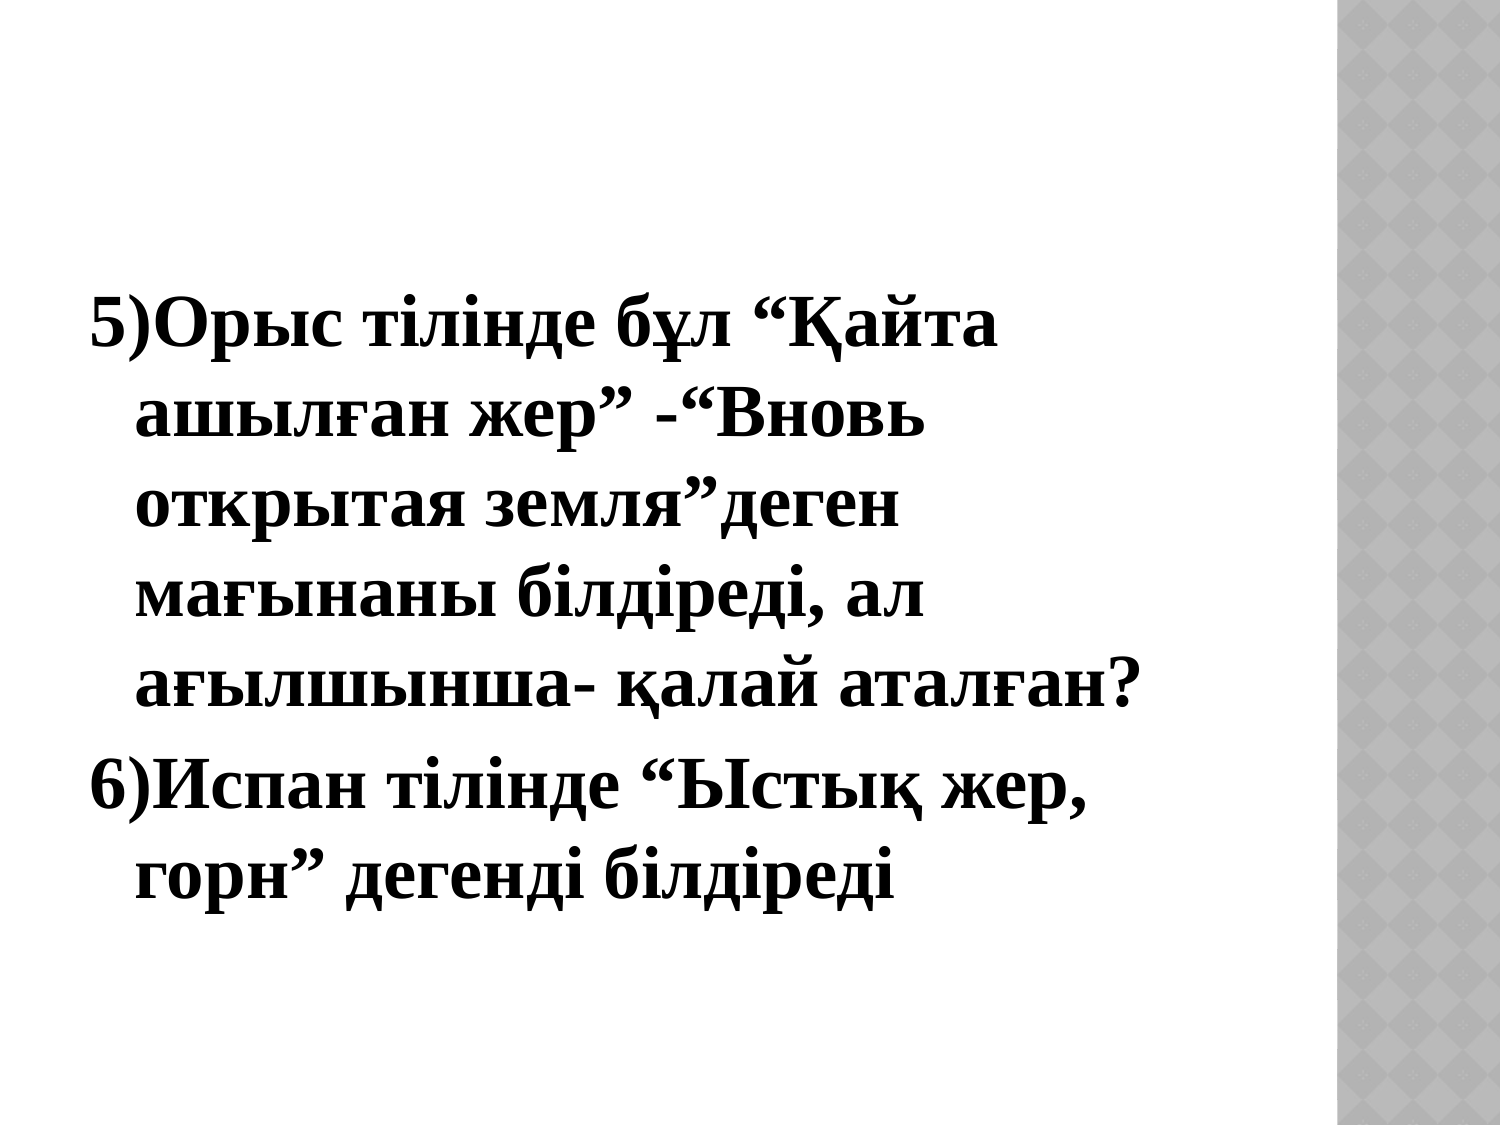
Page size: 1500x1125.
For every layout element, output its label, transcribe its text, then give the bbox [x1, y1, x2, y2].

list 5)Орыс тілінде бұл “Қайта ашылған жер” -“Вновь открытая земля”деген мағынаны білдіреді, ал ағылшынша- қалай аталған? 6)Испан тілінде “Ыстық жер, горн” дегенді білдіреді [75, 264, 1263, 1059]
